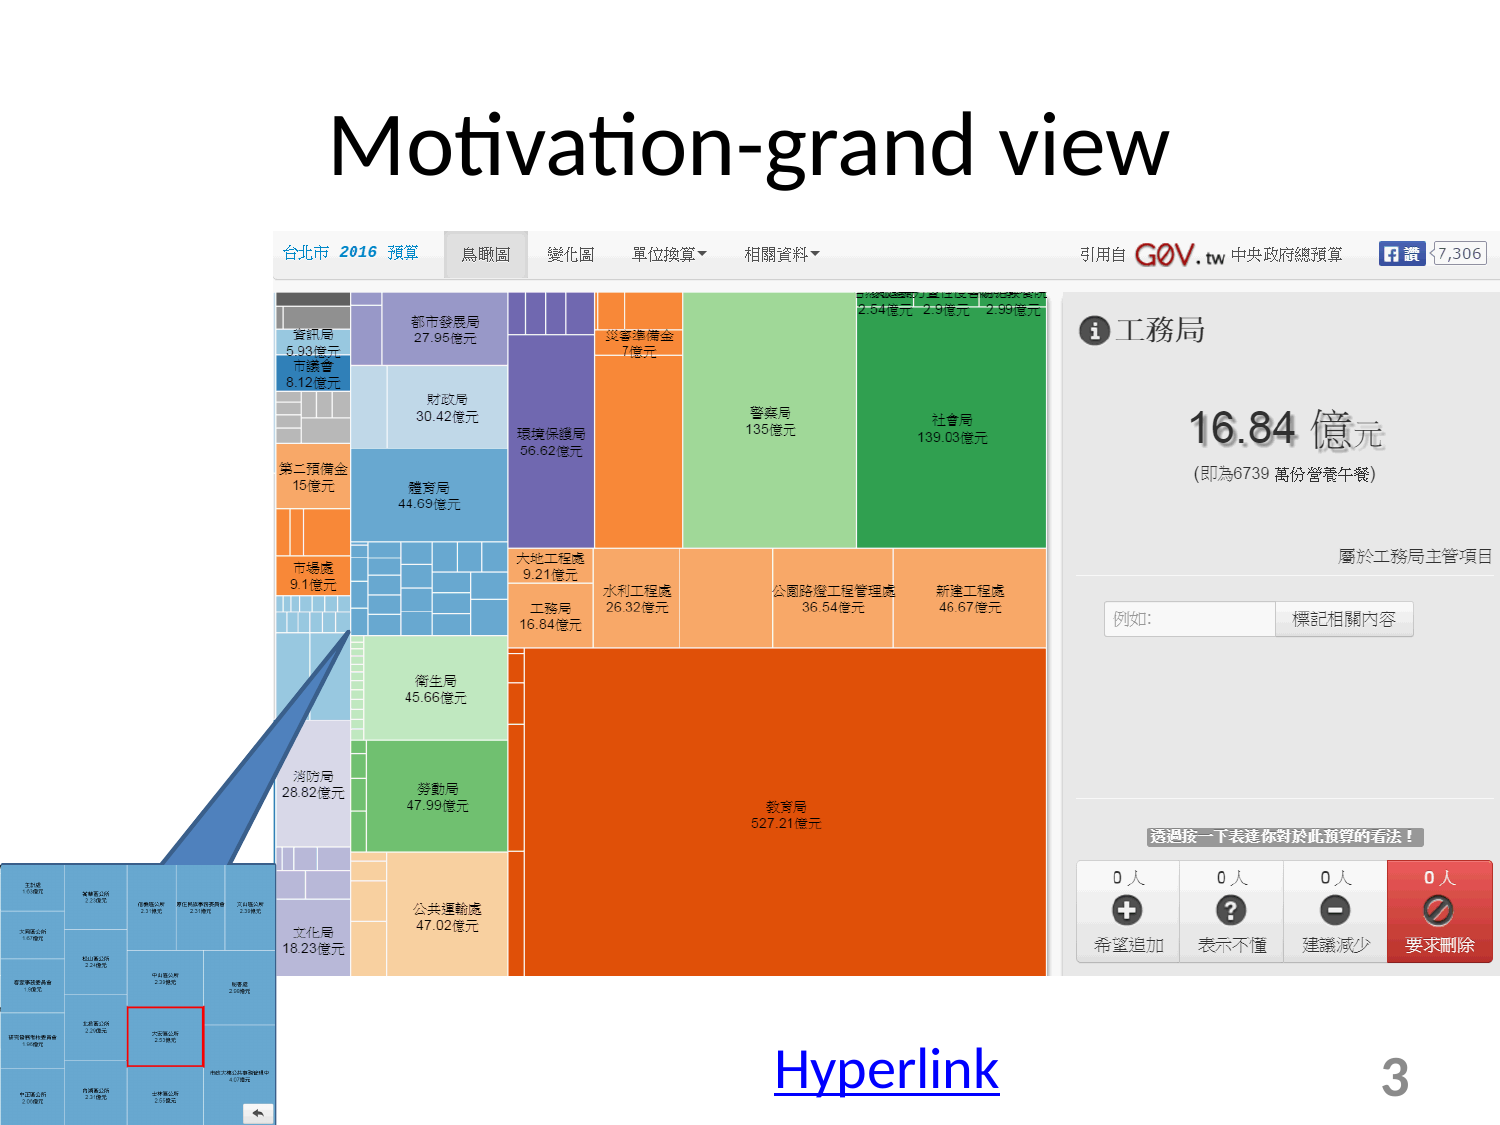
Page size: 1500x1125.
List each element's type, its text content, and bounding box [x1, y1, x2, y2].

title Motivation-grand view [75, 45, 1425, 233]
picture [0, 231, 1500, 1125]
text_box Hyperlink [279, 1023, 1500, 1108]
slide_number 3 [1074, 1042, 1425, 1103]
text_box [160, 729, 267, 863]
